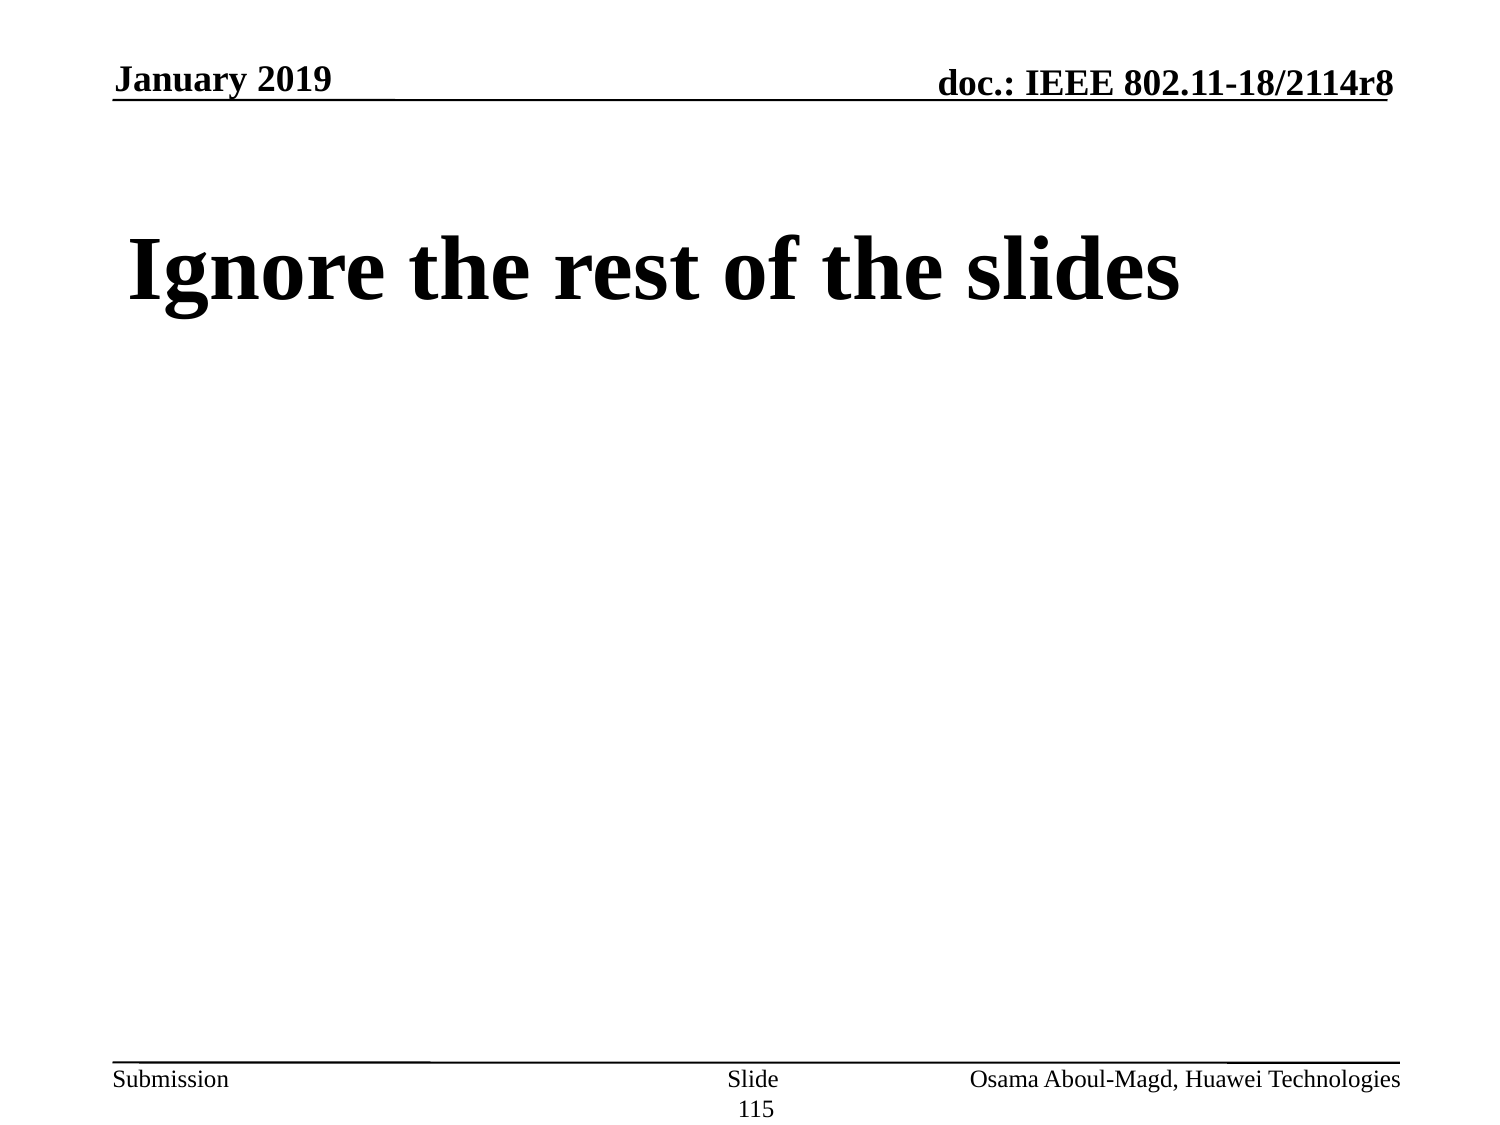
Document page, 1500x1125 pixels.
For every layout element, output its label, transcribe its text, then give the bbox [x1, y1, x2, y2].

slide_number Slide 115 [712, 1061, 800, 1123]
list Ignore the rest of the slides [112, 199, 1388, 875]
footer Osama Aboul-Magd, Huawei Technologies [878, 1061, 1402, 1093]
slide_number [114, 54, 423, 100]
